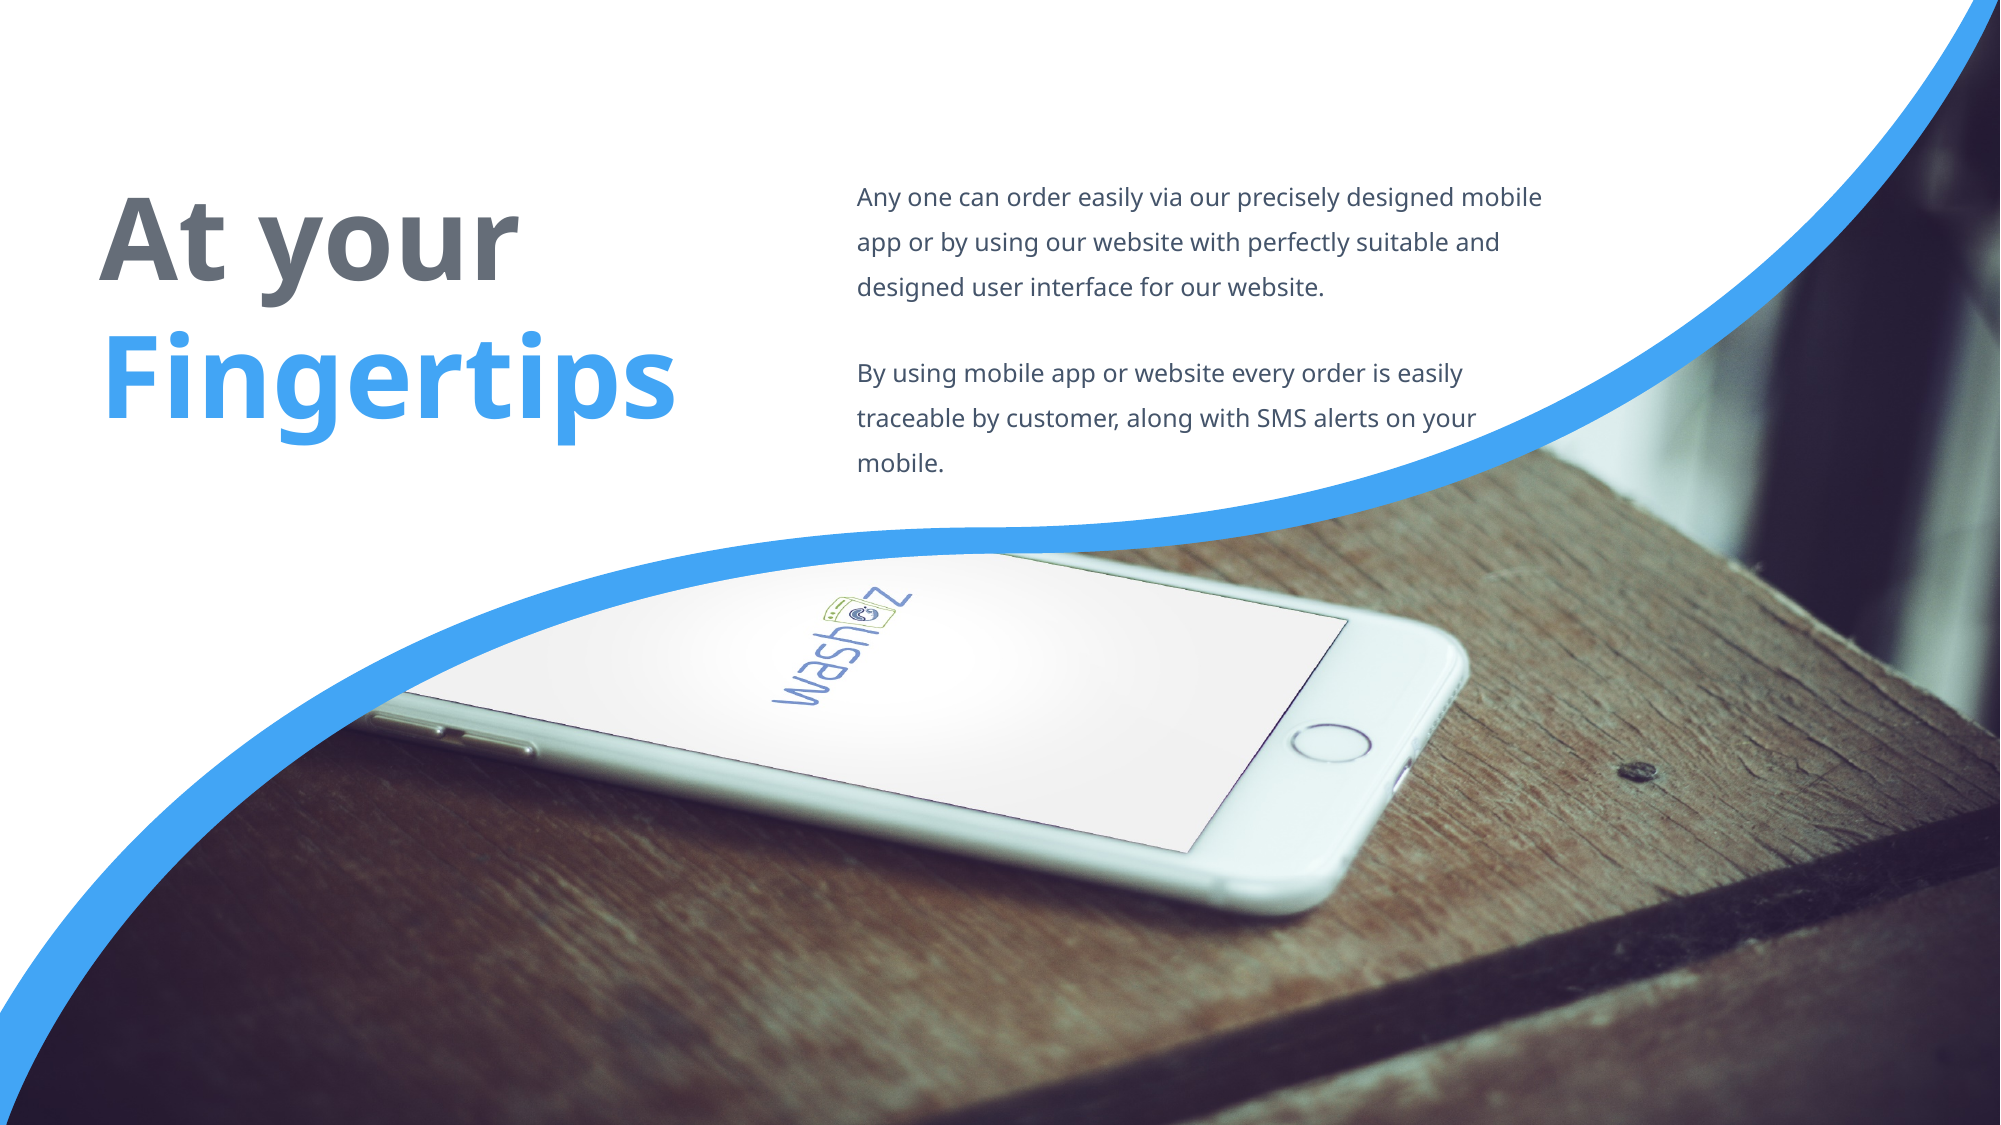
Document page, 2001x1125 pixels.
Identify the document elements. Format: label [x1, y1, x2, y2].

text_box [0, 1001, 6, 1125]
picture [6, 0, 2000, 1125]
